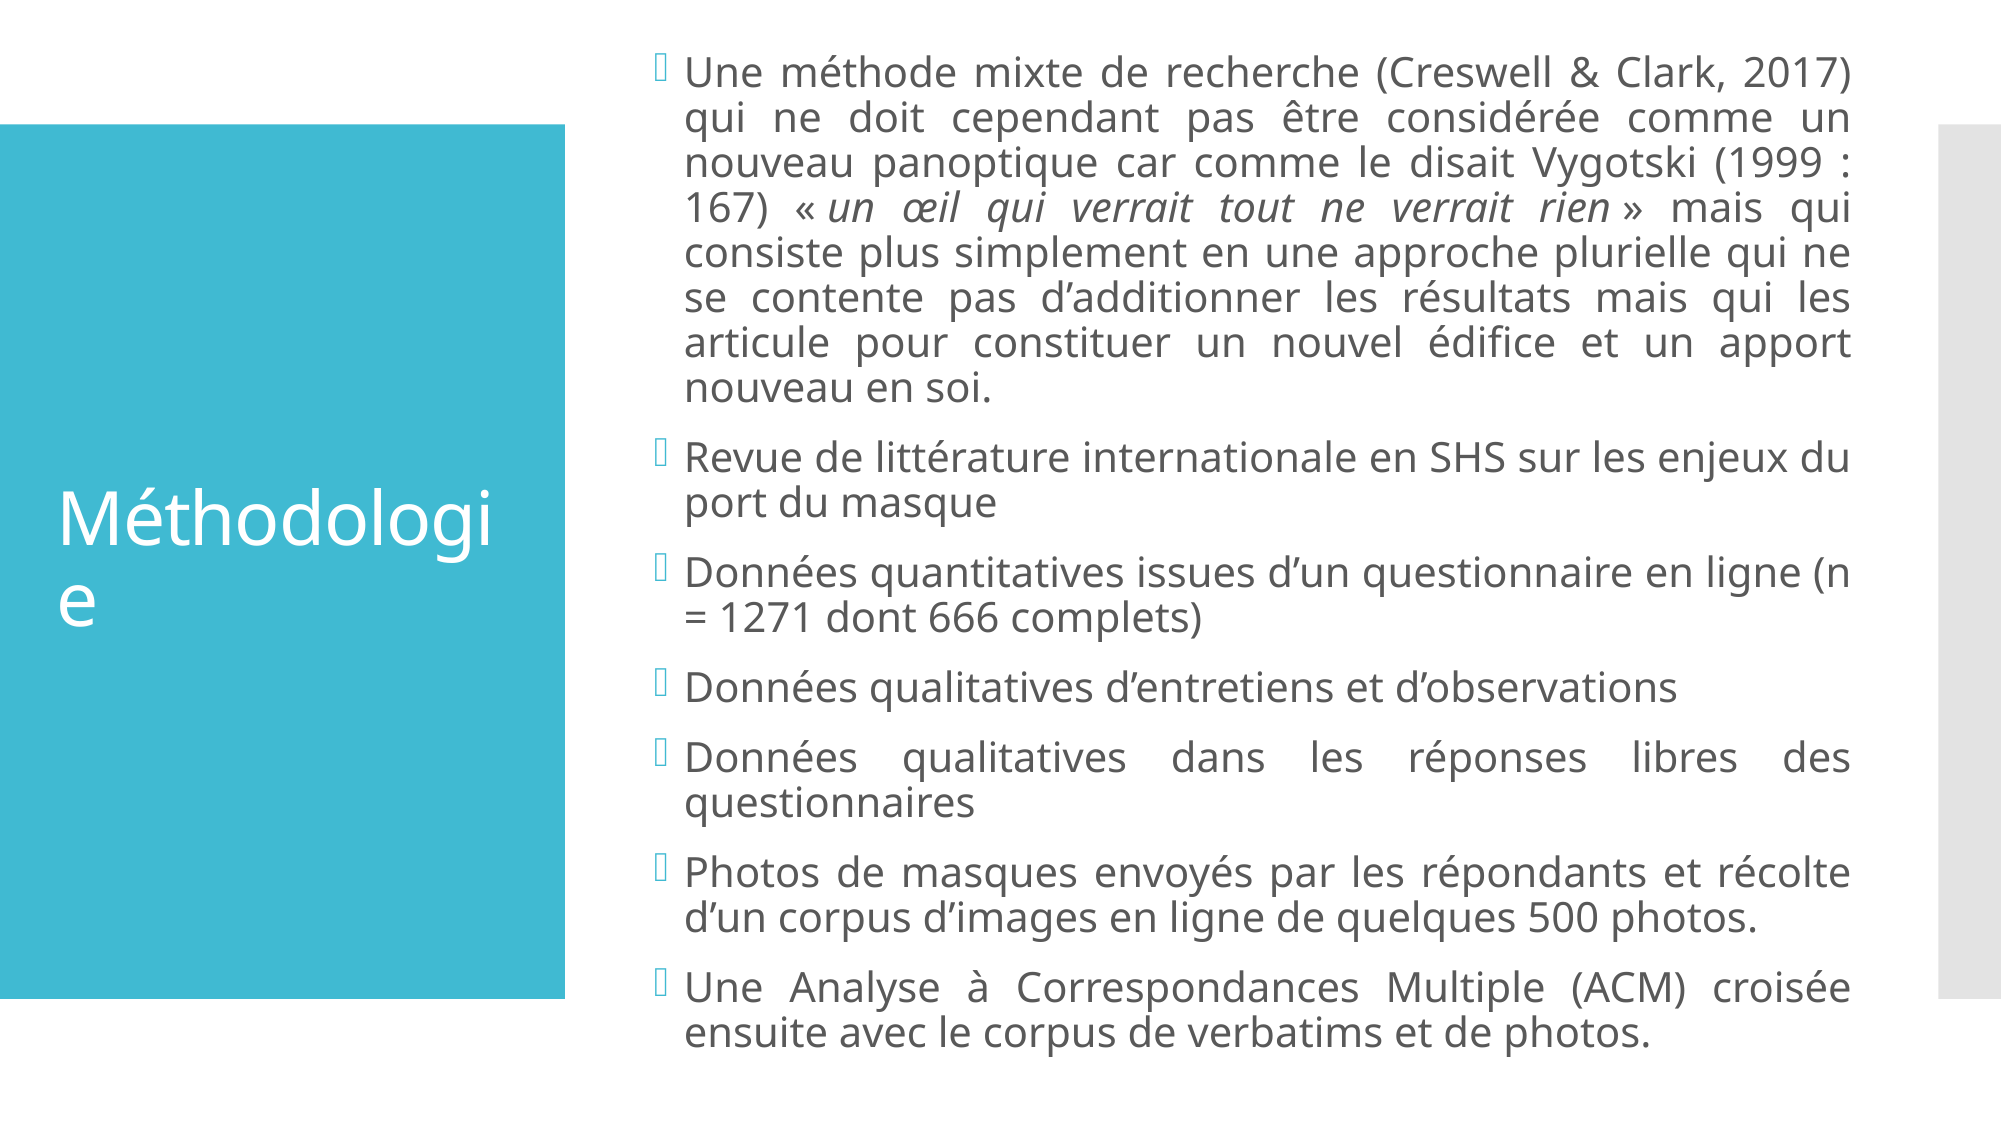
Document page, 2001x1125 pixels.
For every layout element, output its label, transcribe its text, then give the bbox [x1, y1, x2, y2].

list Une méthode mixte de recherche (Creswell & Clark, 2017) qui ne doit cependant pas être considérée comme un nouveau panoptique car comme le disait Vygotski (1999 : 167) « un œil qui verrait tout ne verrait rien » mais qui consiste plus simplement en une approche plurielle qui ne se contente pas d’additionner les résultats mais qui les articule pour constituer un nouvel édifice et un apport nouveau en soi. Revue de littérature internationale en SHS sur les enjeux du port du masque Données quantitatives issues d’un questionnaire en ligne (n = 1271 dont 666 complets) Données qualitatives d’entretiens et d’observations Données qualitatives dans les réponses libres des questionnaires Photos de masques envoyés par les répondants et récolte d’un corpus d’images en ligne de quelques 500 photos. Une Analyse à Correspondances Multiple (ACM) croisée ensuite avec le corpus de verbatims et de photos. [639, 121, 1868, 1057]
title Méthodologie [41, 184, 525, 940]
